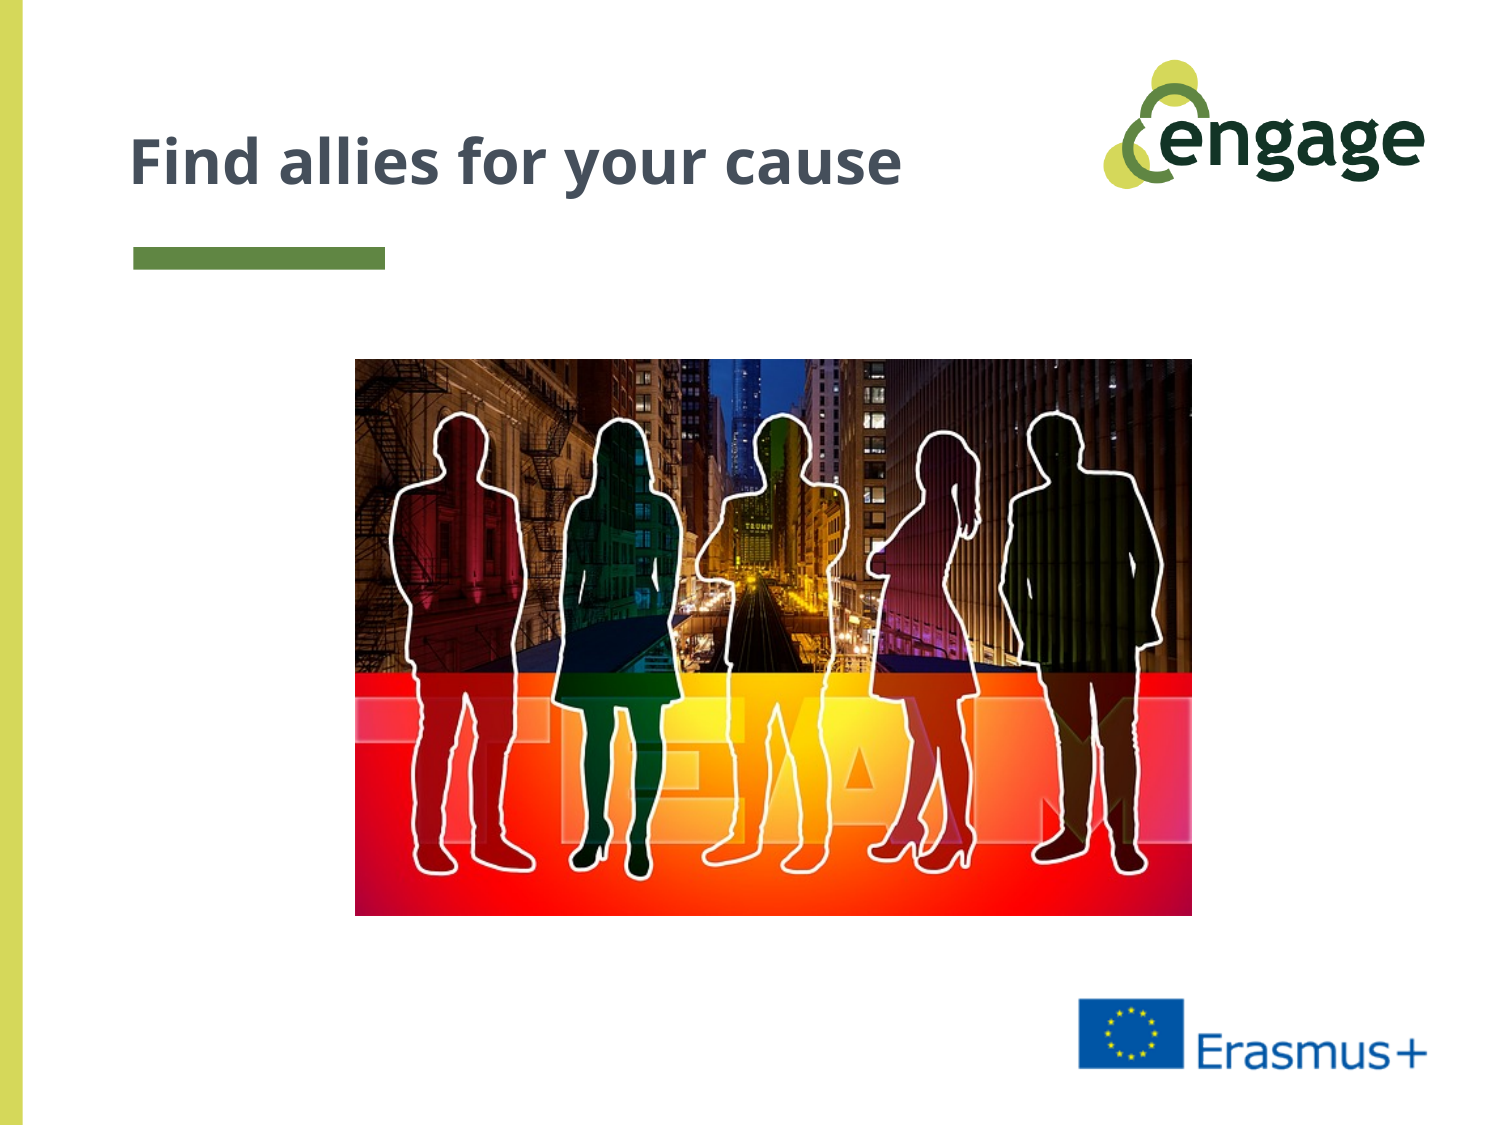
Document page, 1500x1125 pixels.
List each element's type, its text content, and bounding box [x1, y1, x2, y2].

picture [1058, 978, 1448, 1090]
picture [355, 359, 1192, 917]
picture [1387, 37, 1448, 212]
title Find allies for your cause [113, 0, 1387, 212]
